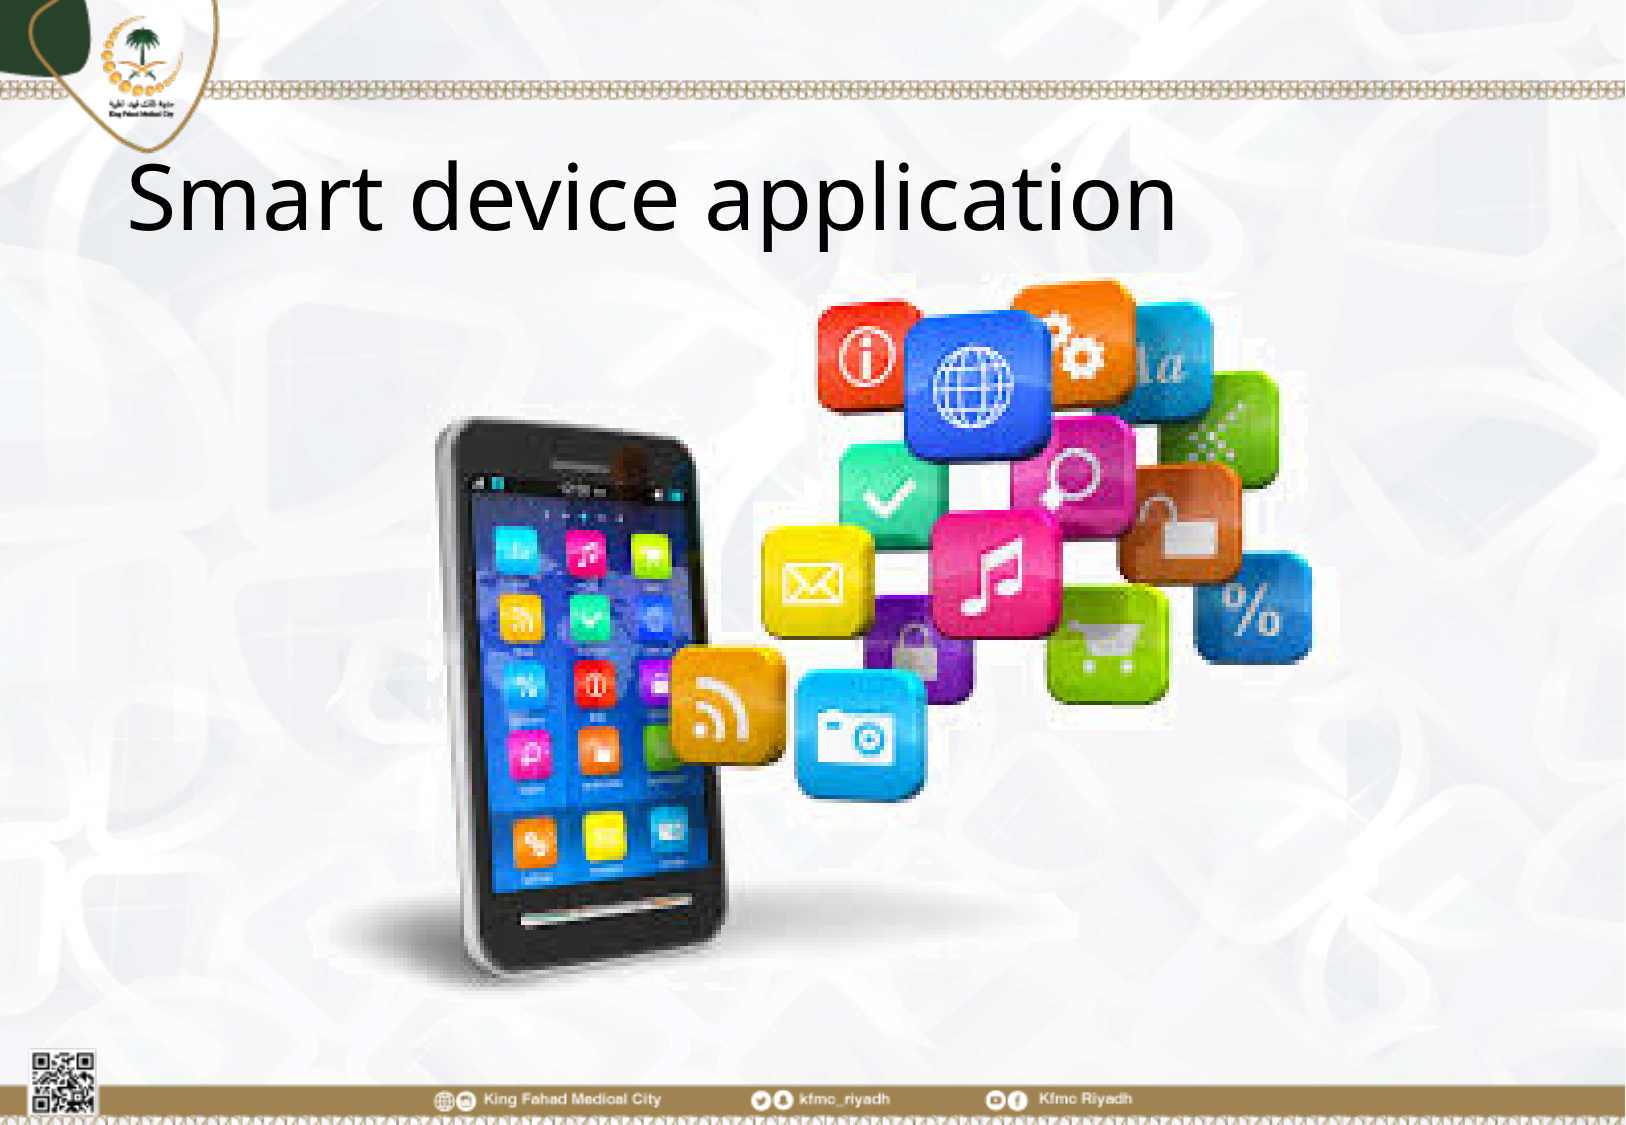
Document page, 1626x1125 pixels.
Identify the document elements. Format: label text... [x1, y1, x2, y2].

title Smart device application [111, 123, 1514, 278]
picture [0, 0, 1626, 1125]
